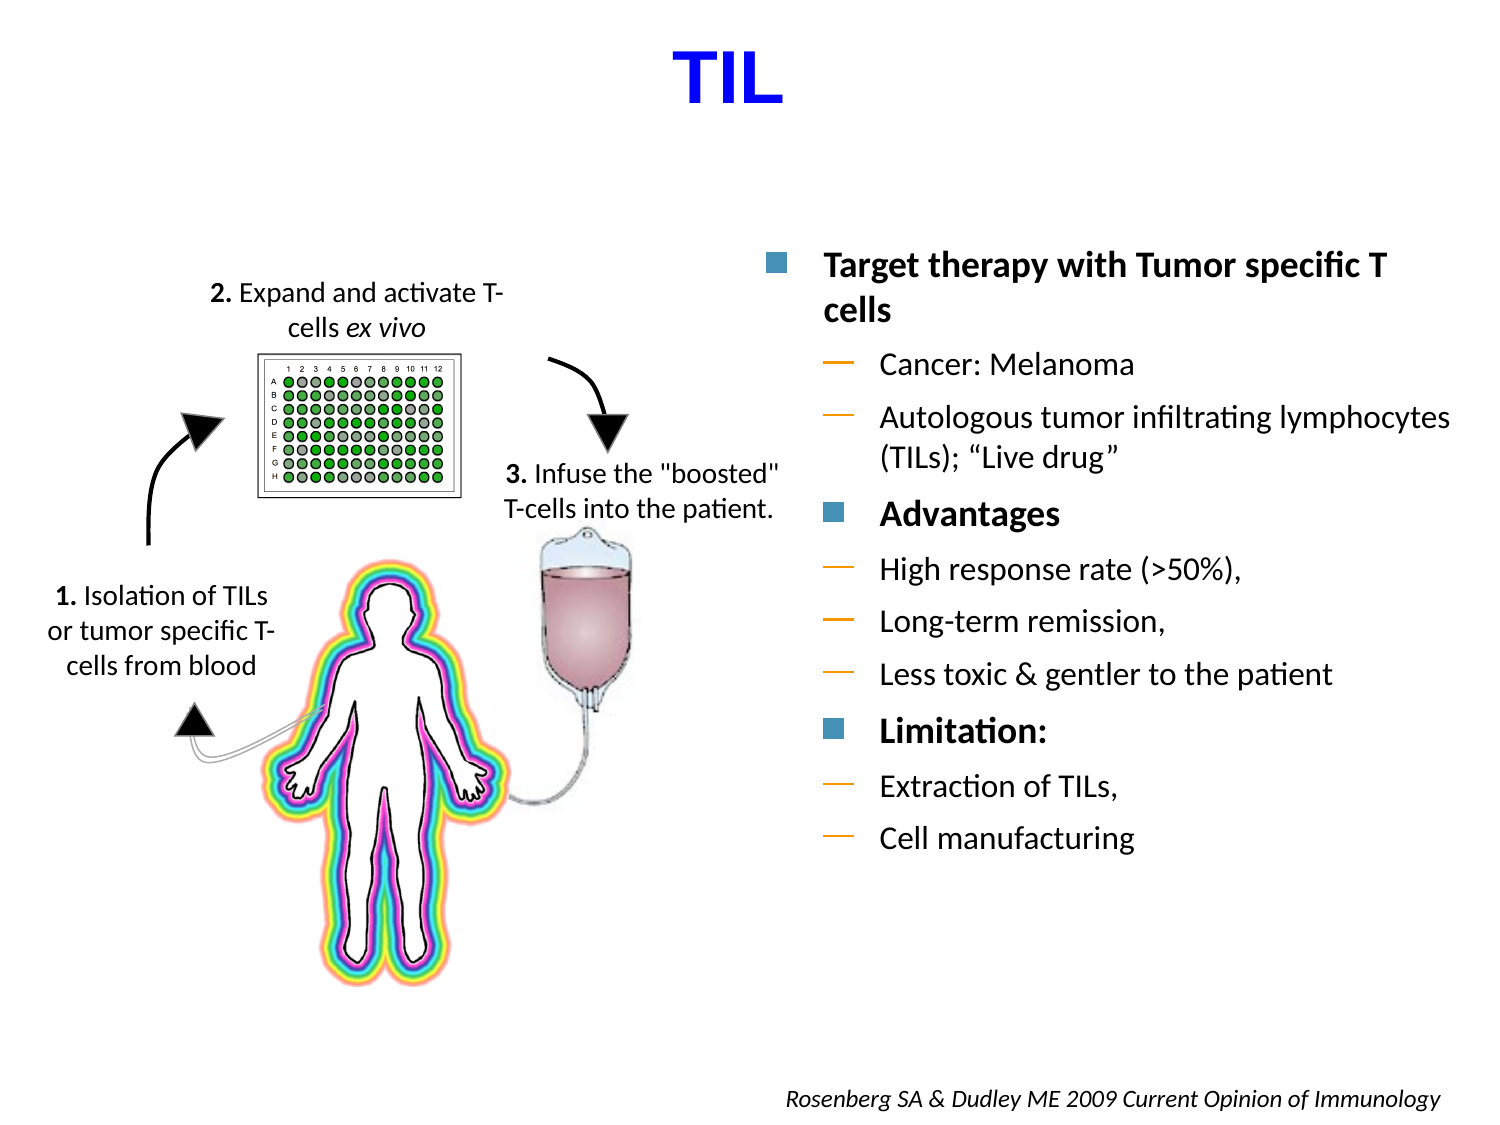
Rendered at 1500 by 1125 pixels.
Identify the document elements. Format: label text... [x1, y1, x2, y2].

text_box Target therapy with Tumor specific T cells Cancer: Melanoma Autologous tumor infiltrating lymphocytes (TILs); “Live drug” Advantages High response rate (>50%), Long-term remission, Less toxic & gentler to the patient Limitation: Extraction of TILs, Cell manufacturing [759, 232, 1463, 864]
picture [823, 607, 854, 632]
picture [823, 502, 844, 522]
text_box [148, 265, 520, 546]
picture [823, 772, 854, 796]
picture [823, 555, 854, 579]
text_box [35, 556, 512, 987]
picture [823, 824, 854, 848]
picture [766, 252, 787, 273]
picture [823, 660, 854, 684]
text_box TIL [112, 21, 1346, 127]
picture [823, 718, 844, 739]
text_box Rosenberg SA & Dudley ME 2009 Current Opinion of Immunology [778, 1075, 1499, 1121]
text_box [512, 358, 799, 812]
picture [823, 350, 854, 375]
picture [823, 403, 854, 427]
